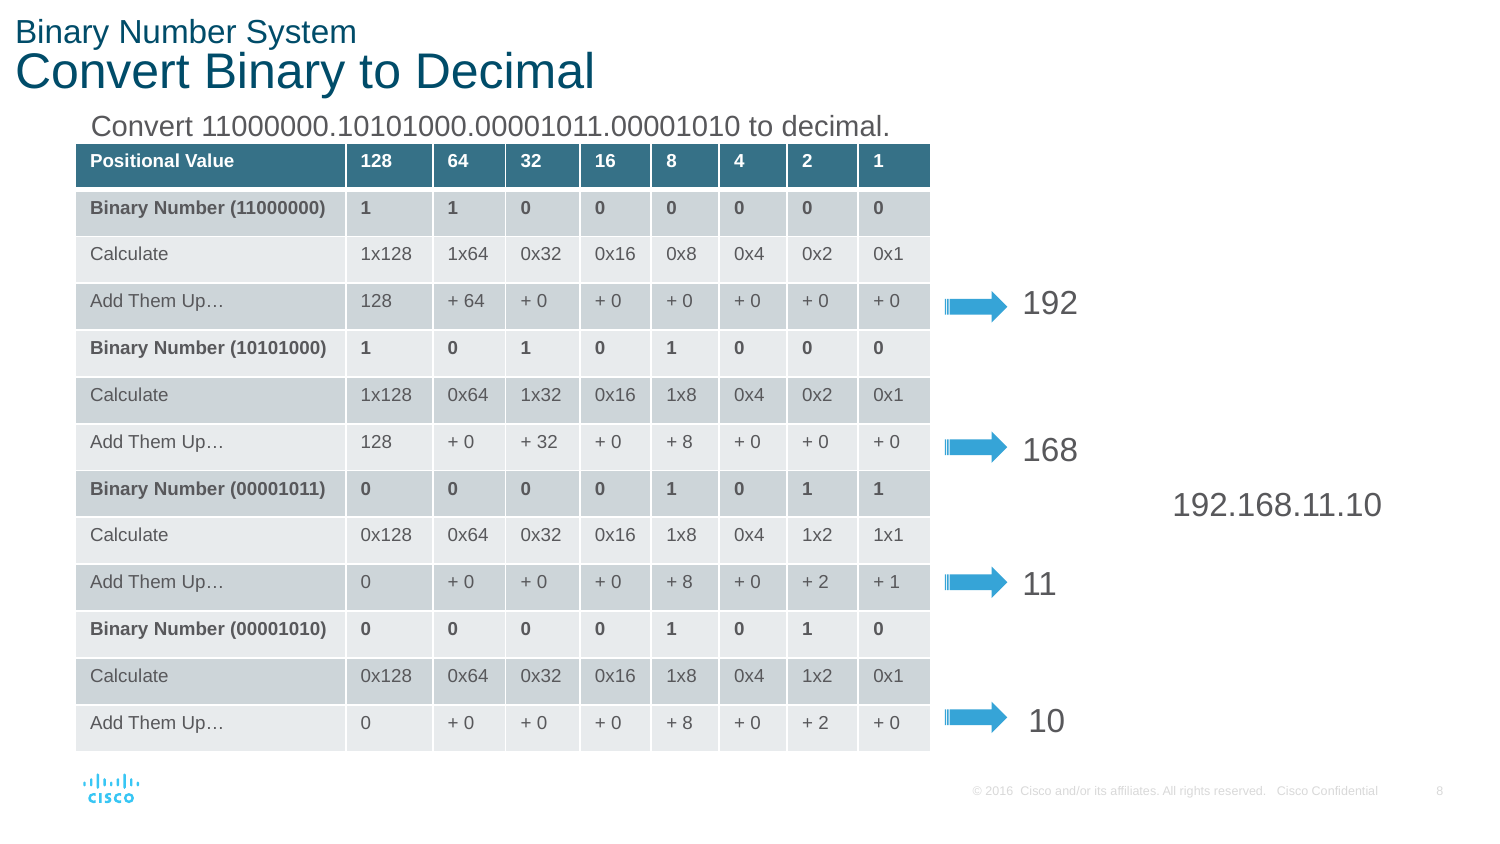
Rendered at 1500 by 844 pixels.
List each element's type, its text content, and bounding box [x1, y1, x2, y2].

table_cell 0x1 [859, 237, 930, 282]
table_cell Calculate [76, 237, 345, 282]
table_cell 0x64 [434, 378, 505, 423]
table_cell 1x128 [347, 237, 432, 282]
table_cell 1 [652, 612, 718, 657]
table_cell + 0 [581, 284, 650, 329]
table_cell 0x64 [434, 518, 505, 563]
table_cell 0 [720, 612, 786, 657]
table_header 128 [347, 144, 432, 187]
table_cell 1x32 [506, 378, 579, 423]
table_cell 1x2 [788, 518, 857, 563]
table_cell + 0 [859, 706, 930, 751]
table_cell + 8 [652, 706, 718, 751]
table_cell + 0 [434, 425, 505, 470]
table_cell Binary Number (00001010) [76, 612, 345, 657]
table_cell + 1 [859, 565, 930, 610]
table_cell 0 [506, 612, 579, 657]
table_cell 128 [347, 425, 432, 470]
table_cell + 0 [506, 284, 579, 329]
text_box 11 [1007, 554, 1072, 610]
table_cell 0 [347, 471, 432, 516]
table_cell 0x8 [652, 237, 718, 282]
table_cell 0x128 [347, 659, 432, 704]
table_cell + 0 [720, 425, 786, 470]
table_cell Add Them Up… [76, 284, 345, 329]
table_cell Binary Number (11000000) [76, 192, 345, 236]
text_box [943, 429, 1007, 465]
table_cell 1x2 [788, 659, 857, 704]
table_cell + 0 [434, 565, 505, 610]
text_box 192 [1007, 273, 1093, 329]
table_cell + 0 [859, 425, 930, 470]
table_cell 0 [506, 471, 579, 516]
table_cell 0x16 [581, 378, 650, 423]
table_cell 1 [859, 471, 930, 516]
table_cell 1x64 [434, 237, 505, 282]
table_header 4 [720, 144, 786, 187]
title Binary Number System Convert Binary to Decimal [0, 5, 1369, 111]
table_cell + 0 [859, 284, 930, 329]
table_header 2 [788, 144, 857, 187]
table_cell 0x128 [347, 518, 432, 563]
table_cell 1 [652, 471, 718, 516]
table_header 1 [859, 144, 930, 187]
table_cell 0 [720, 192, 786, 236]
table_cell Binary Number (00001011) [76, 471, 345, 516]
table_cell + 0 [581, 565, 650, 610]
table_cell 0x64 [434, 659, 505, 704]
table_cell + 2 [788, 706, 857, 751]
table_cell 1 [788, 471, 857, 516]
table_cell + 2 [788, 565, 857, 610]
table_cell 0 [347, 612, 432, 657]
table_cell + 64 [434, 284, 505, 329]
table_header 16 [581, 144, 650, 187]
table_cell Add Them Up… [76, 425, 345, 470]
table_cell 0 [347, 706, 432, 751]
text_box 10 [1013, 691, 1081, 747]
table_cell 0x16 [581, 659, 650, 704]
table_cell 0x1 [859, 659, 930, 704]
table_cell 0 [581, 612, 650, 657]
table_cell + 0 [581, 425, 650, 470]
text_box [943, 564, 1007, 600]
table_cell 1x8 [652, 659, 718, 704]
table_cell + 0 [506, 706, 579, 751]
table_cell + 32 [506, 425, 579, 470]
table_header 8 [652, 144, 718, 187]
table_cell 0 [859, 192, 930, 236]
table_cell 0 [506, 192, 579, 236]
table_cell 0 [720, 331, 786, 376]
table_cell + 0 [720, 284, 786, 329]
table_cell + 0 [652, 284, 718, 329]
table_cell 0x16 [581, 237, 650, 282]
table_cell 0x2 [788, 237, 857, 282]
table_cell 0 [434, 471, 505, 516]
table_cell 128 [347, 284, 432, 329]
table_cell 1 [434, 192, 505, 236]
table_cell 0 [581, 331, 650, 376]
table_cell Binary Number (10101000) [76, 331, 345, 376]
text_box [943, 699, 1010, 736]
table_cell 0 [788, 192, 857, 236]
table_cell 0 [859, 331, 930, 376]
table_cell 0 [581, 471, 650, 516]
table_cell + 0 [788, 425, 857, 470]
table_cell + 0 [434, 706, 505, 751]
table_cell + 0 [506, 565, 579, 610]
table_cell 0 [788, 331, 857, 376]
table_cell 0 [434, 612, 505, 657]
table_cell + 0 [788, 284, 857, 329]
table_cell 1x1 [859, 518, 930, 563]
table_cell Add Them Up… [76, 565, 345, 610]
table_cell 0 [720, 471, 786, 516]
table_cell 1 [652, 331, 718, 376]
text_box [943, 289, 1007, 325]
table_cell 0 [347, 565, 432, 610]
table_header Positional Value [76, 144, 345, 187]
table_cell 1 [788, 612, 857, 657]
table_cell + 0 [581, 706, 650, 751]
table_cell Calculate [76, 518, 345, 563]
table_cell 0x1 [859, 378, 930, 423]
table_cell 0 [859, 612, 930, 657]
table_cell 1 [506, 331, 579, 376]
table_cell 0x32 [506, 237, 579, 282]
table_cell 0x4 [720, 378, 786, 423]
table_cell 1 [347, 331, 432, 376]
table_cell 1x8 [652, 518, 718, 563]
text_box 192.168.11.10 [1157, 475, 1398, 531]
table_cell Add Them Up… [76, 706, 345, 751]
table_cell 0x16 [581, 518, 650, 563]
table_cell 1x128 [347, 378, 432, 423]
table_cell + 0 [720, 565, 786, 610]
table_cell 1 [347, 192, 432, 236]
table_cell 0x32 [506, 659, 579, 704]
text_box 168 [1007, 420, 1093, 475]
table_cell + 8 [652, 565, 718, 610]
table_header 32 [506, 144, 579, 187]
table_cell + 0 [720, 706, 786, 751]
table_cell 0 [581, 192, 650, 236]
table_cell 0x4 [720, 659, 786, 704]
table_cell 0 [652, 192, 718, 236]
table_cell 0x4 [720, 237, 786, 282]
table_cell 0x32 [506, 518, 579, 563]
table_cell 0x2 [788, 378, 857, 423]
table_cell 0 [434, 331, 505, 376]
table_header 64 [434, 144, 505, 187]
table_cell Calculate [76, 378, 345, 423]
table_cell Calculate [76, 659, 345, 704]
table_cell 1x8 [652, 378, 718, 423]
table_cell 0x4 [720, 518, 786, 563]
table_cell + 8 [652, 425, 718, 470]
text_box Convert 11000000.10101000.00001011.00001010 to decimal. [76, 99, 907, 142]
